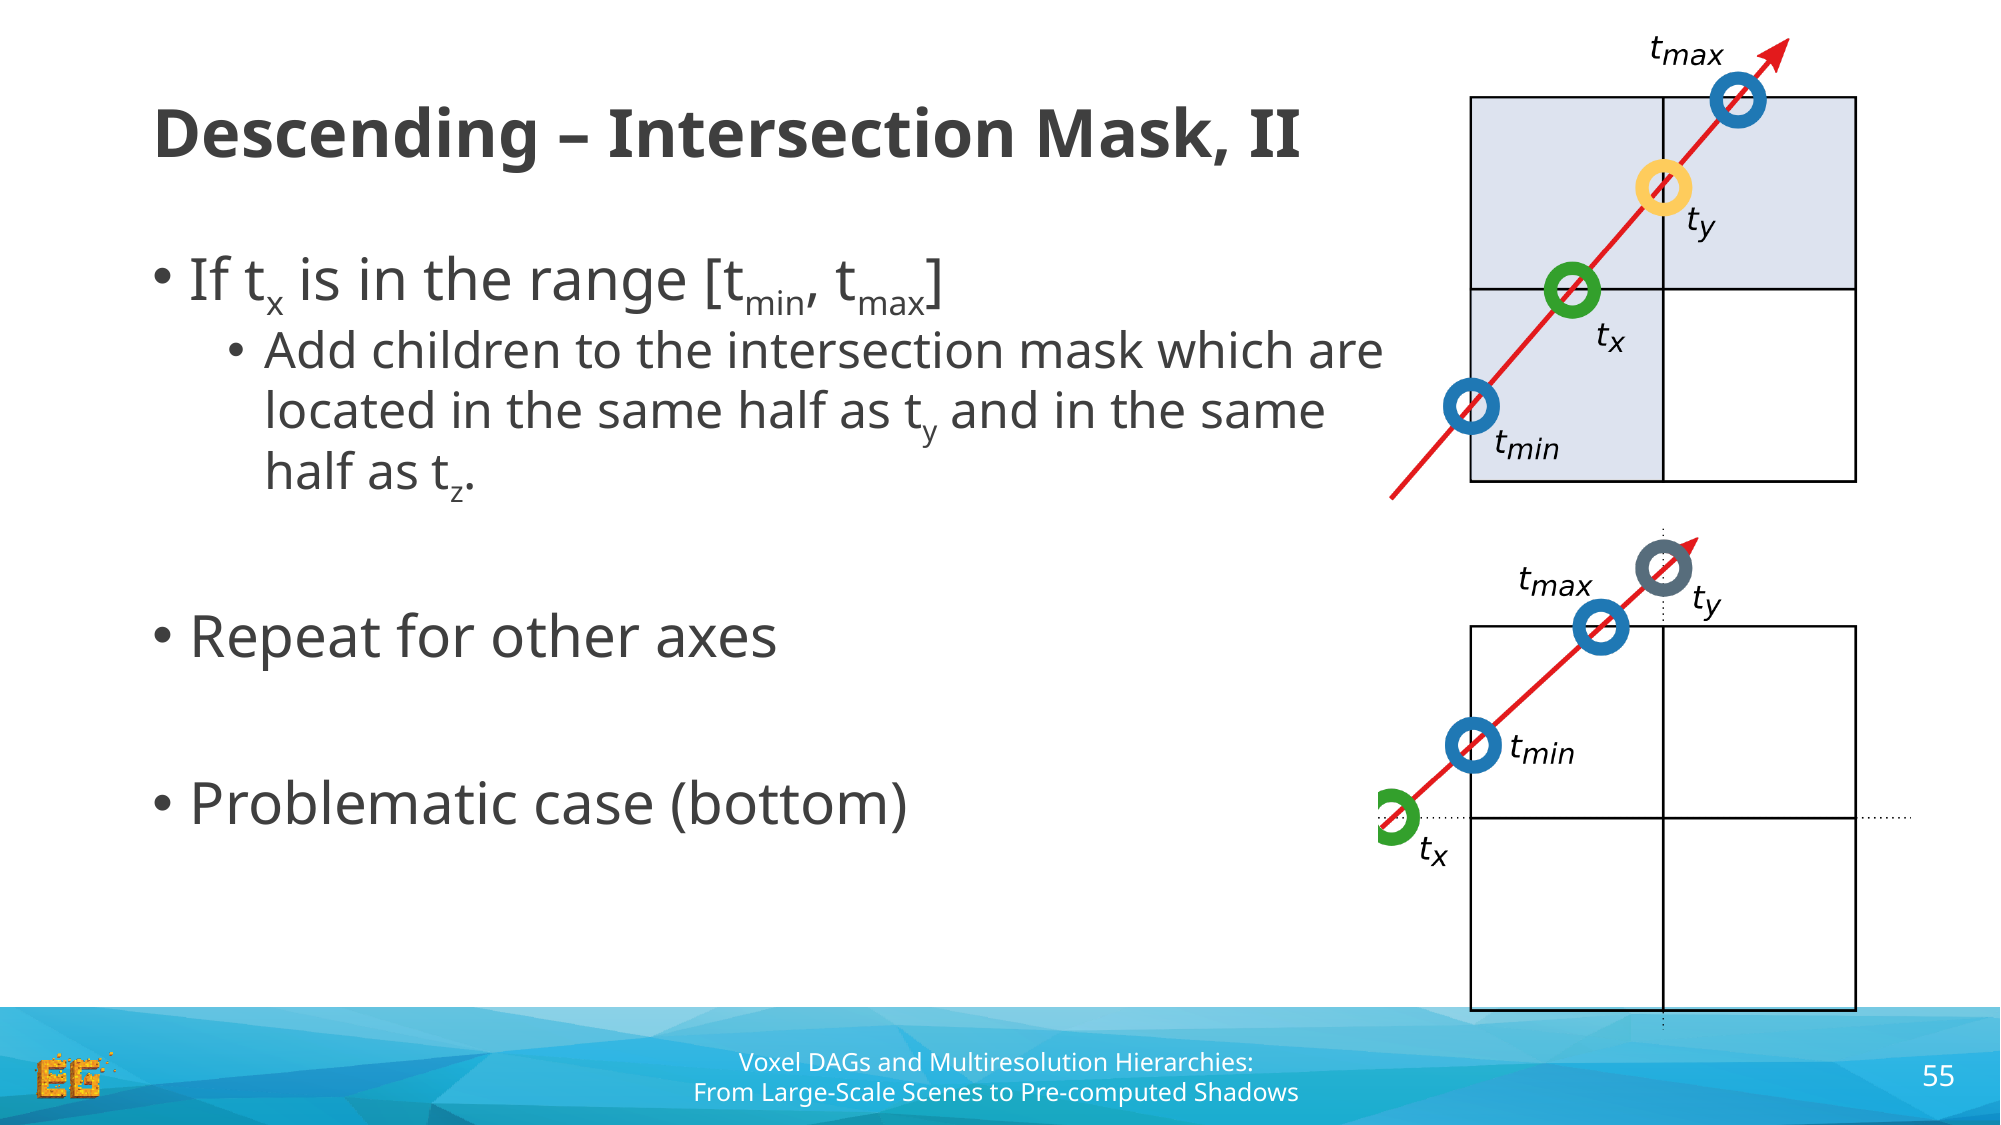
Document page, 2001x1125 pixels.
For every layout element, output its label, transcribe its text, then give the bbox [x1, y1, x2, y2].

title Descending – Intersection Mask, II [137, 59, 1378, 212]
picture [1378, 528, 1911, 1030]
footer Voxel DAGs and Multiresolution Hierarchies: From Large-Scale Scenes to Pre-computed Shadows [554, 1051, 1446, 1102]
picture [1378, 0, 1911, 501]
list If tx is in the range [tmin, tmax] Add children to the intersection mask which are located in the same half as ty and in the same half as tz. Repeat for other axes Problematic case (bottom) [137, 235, 1863, 976]
slide_number 55 [1599, 1051, 1971, 1102]
picture [0, 1030, 2000, 1125]
